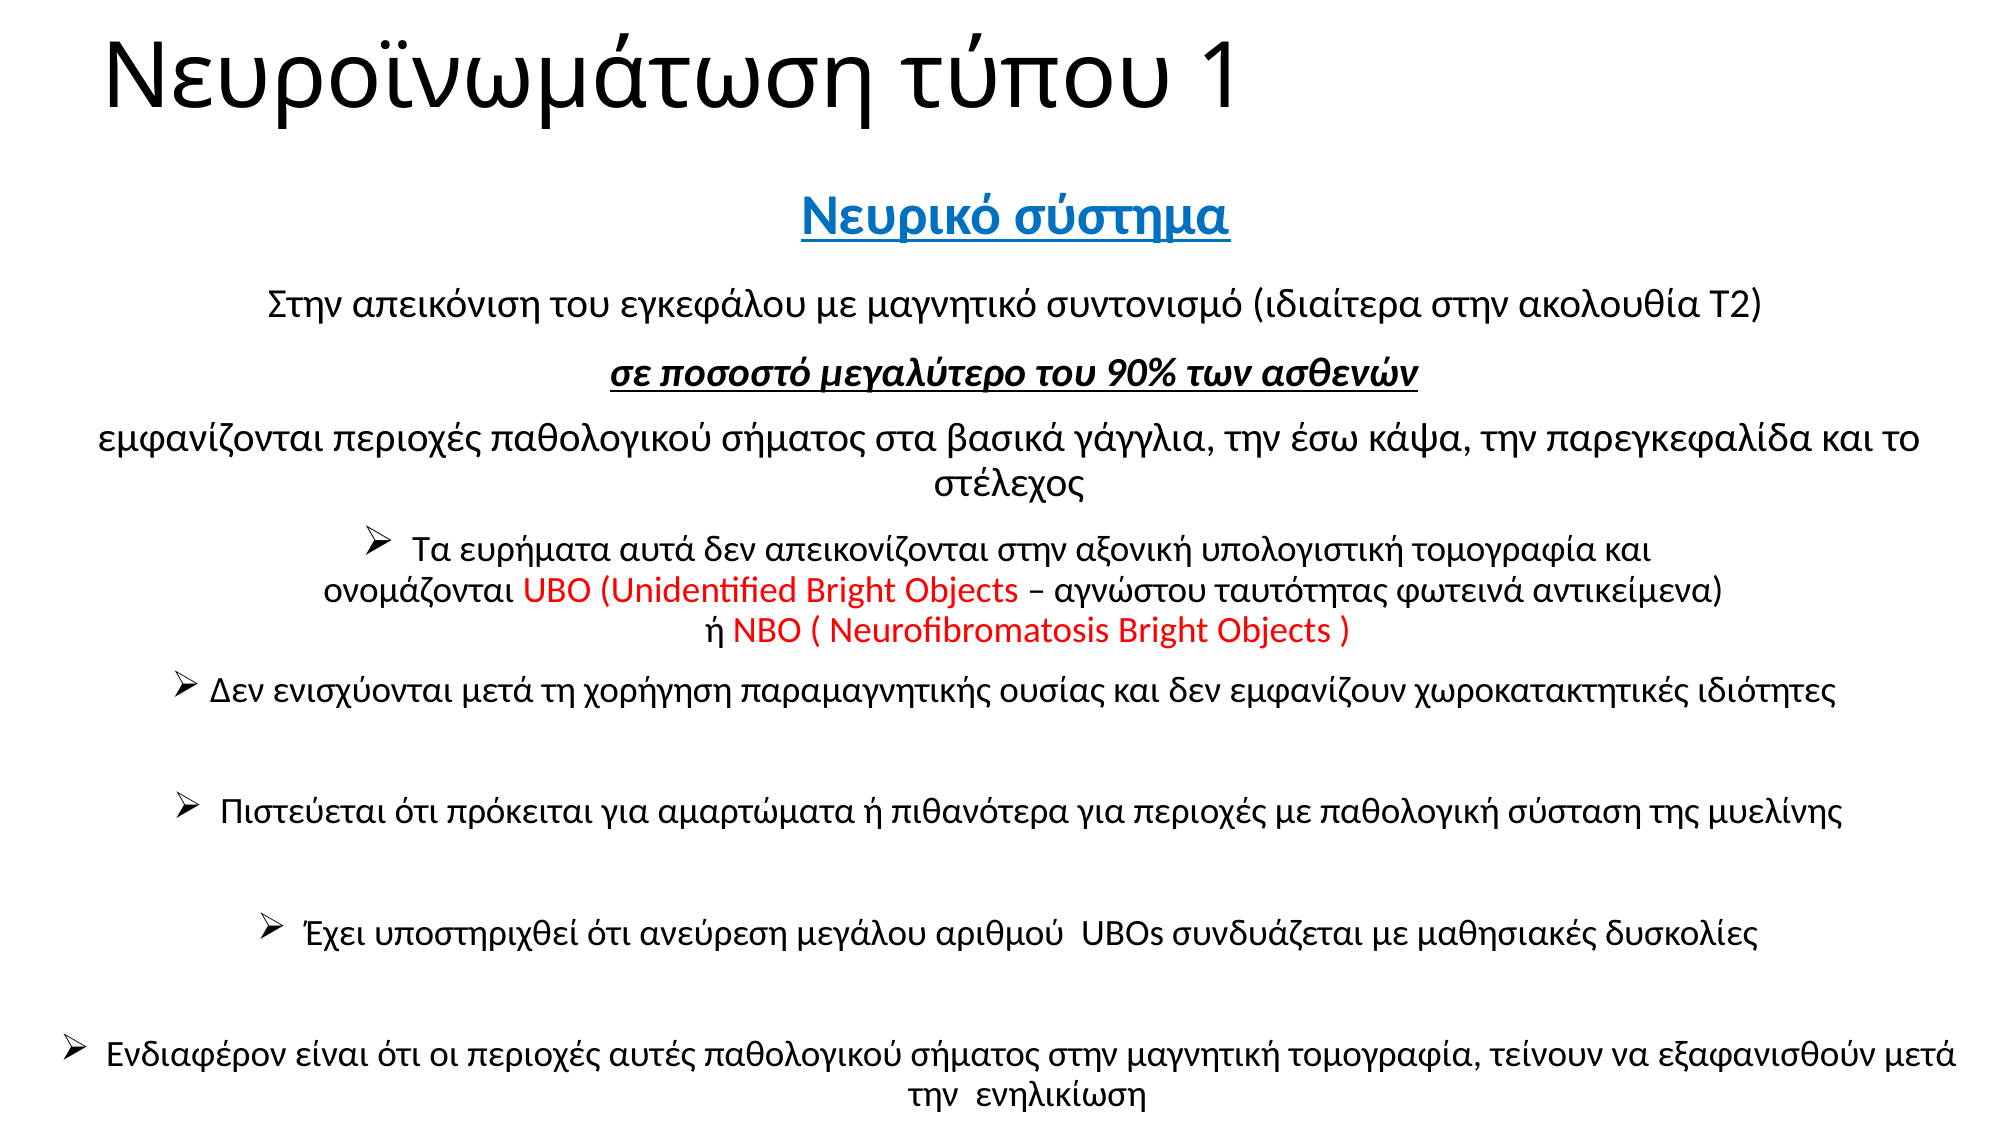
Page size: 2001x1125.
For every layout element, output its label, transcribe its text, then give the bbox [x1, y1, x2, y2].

title Νευροϊνωμάτωση τύπου 1 [86, 16, 1811, 140]
list Νευρικό σύστημα Στην απεικόνιση του εγκεφάλου με μαγνητικό συντονισμό (ιδιαίτερα στην ακολουθία Τ2) σε ποσοστό μεγαλύτερο του 90% των ασθενών εμφανίζονται περιοχές παθολογικού σήματος στα βασικά γάγγλια, την έσω κάψα, την παρεγκεφαλίδα και το στέλεχος Τα ευρήματα αυτά δεν απεικονίζονται στην αξονική υπολογιστική τομογραφία και ονομάζονται UBO (Unidentified Bright Objects – αγνώστου ταυτότητας φωτεινά αντικείμενα) ή NBO ( Neurofibromatosis Bright Objects ) Δεν ενισχύονται μετά τη χορήγηση παραμαγνητικής ουσίας και δεν εμφανίζουν χωροκατακτητικές ιδιότητες Πιστεύεται ότι πρόκειται για αμαρτώματα ή πιθανότερα για περιοχές με παθολογική σύσταση της μυελίνης Έχει υποστηριχθεί ότι ανεύρεση μεγάλου αριθμού UBOs συνδυάζεται με μαθησιακές δυσκολίες Ενδιαφέρον είναι ότι οι περιοχές αυτές παθολογικού σήματος στην μαγνητική τομογραφία, τείνουν να εξαφανισθούν μετά την ενηλικίωση [40, 177, 1978, 1125]
